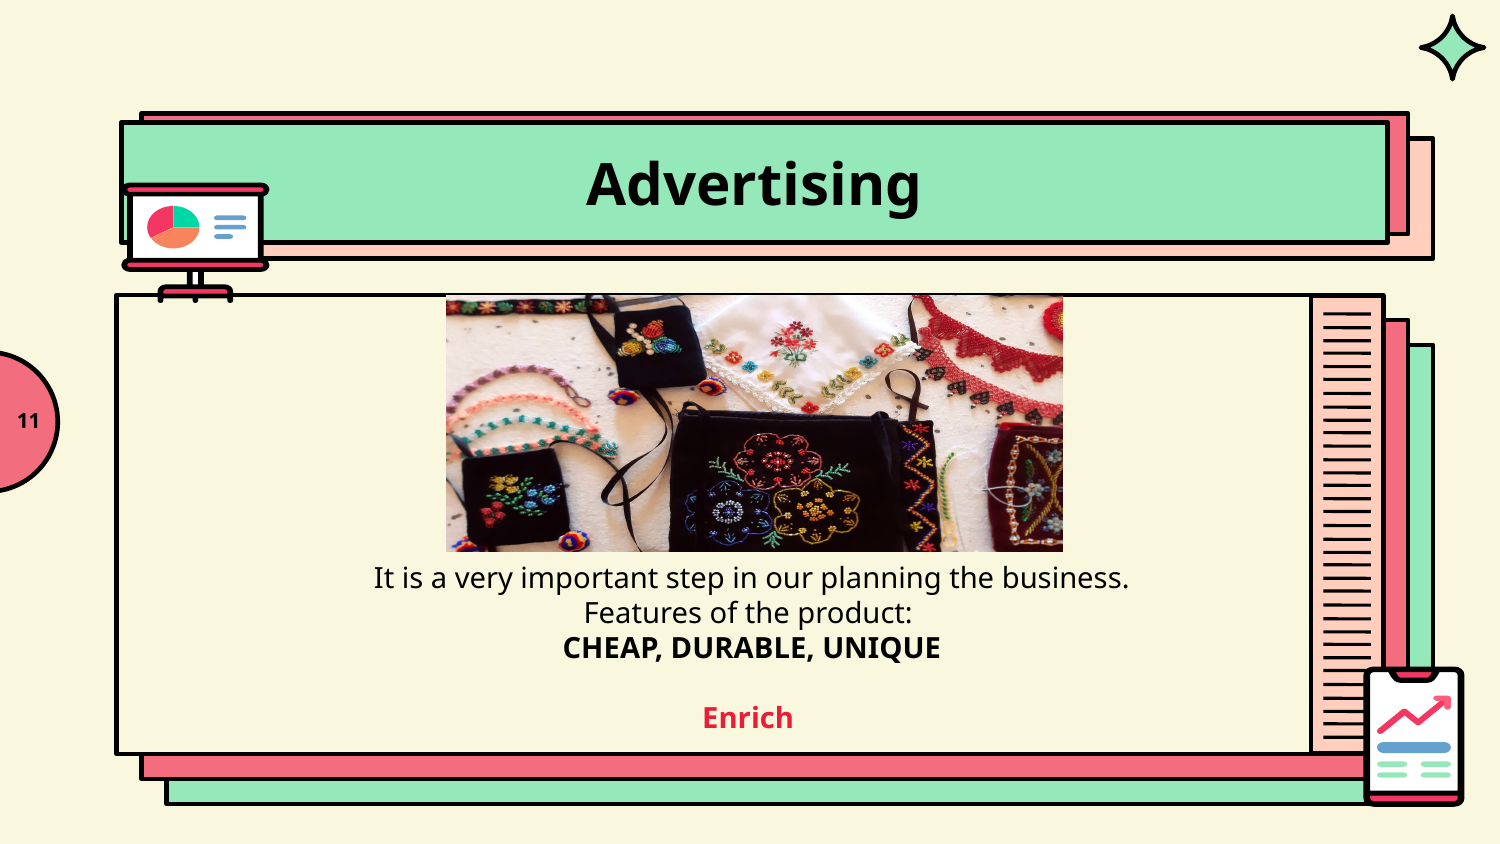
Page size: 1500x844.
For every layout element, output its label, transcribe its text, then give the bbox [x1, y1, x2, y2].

text_box Advertising [121, 122, 1388, 243]
picture [446, 295, 1063, 552]
text_box It is a very important step in our planning the business. Features of the product: CHEAP, DURABLE, UNIQUE Enrich [266, 476, 1238, 819]
text_box 11 [0, 389, 58, 454]
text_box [1363, 666, 1465, 808]
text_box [121, 182, 270, 304]
